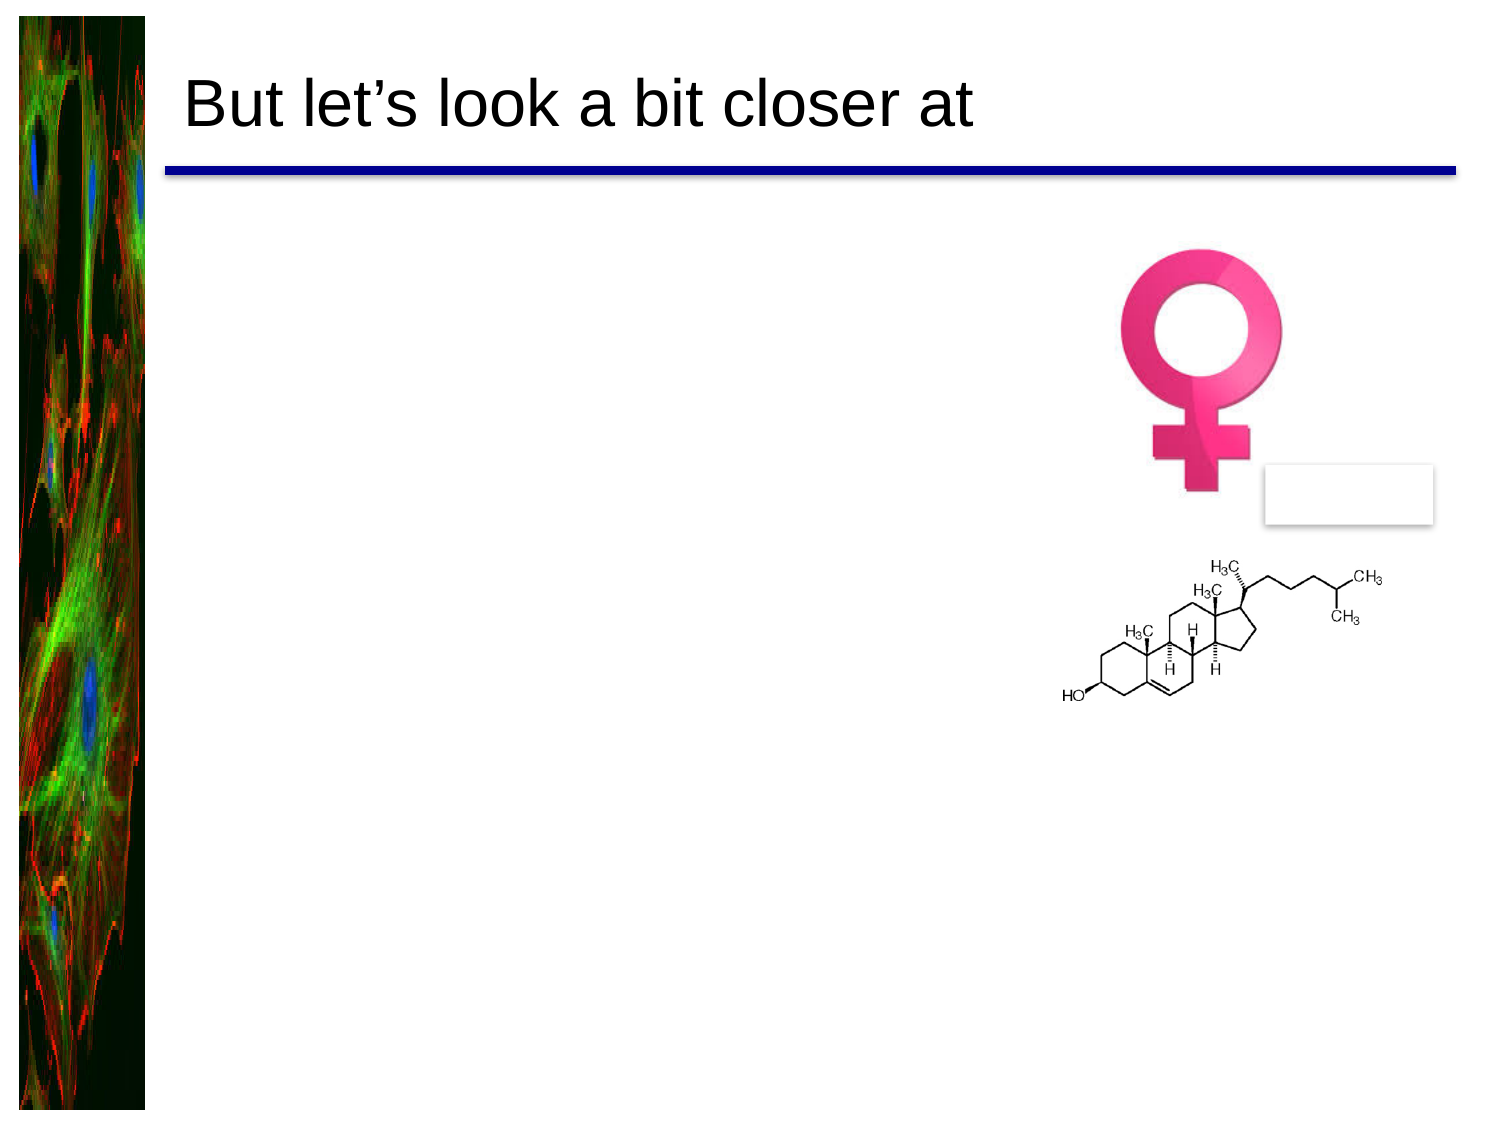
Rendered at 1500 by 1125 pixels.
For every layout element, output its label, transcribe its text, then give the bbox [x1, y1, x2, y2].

picture [19, 16, 146, 1110]
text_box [1029, 241, 1434, 525]
picture [1063, 560, 1382, 701]
text_box But let’s look a bit closer at [169, 52, 991, 148]
